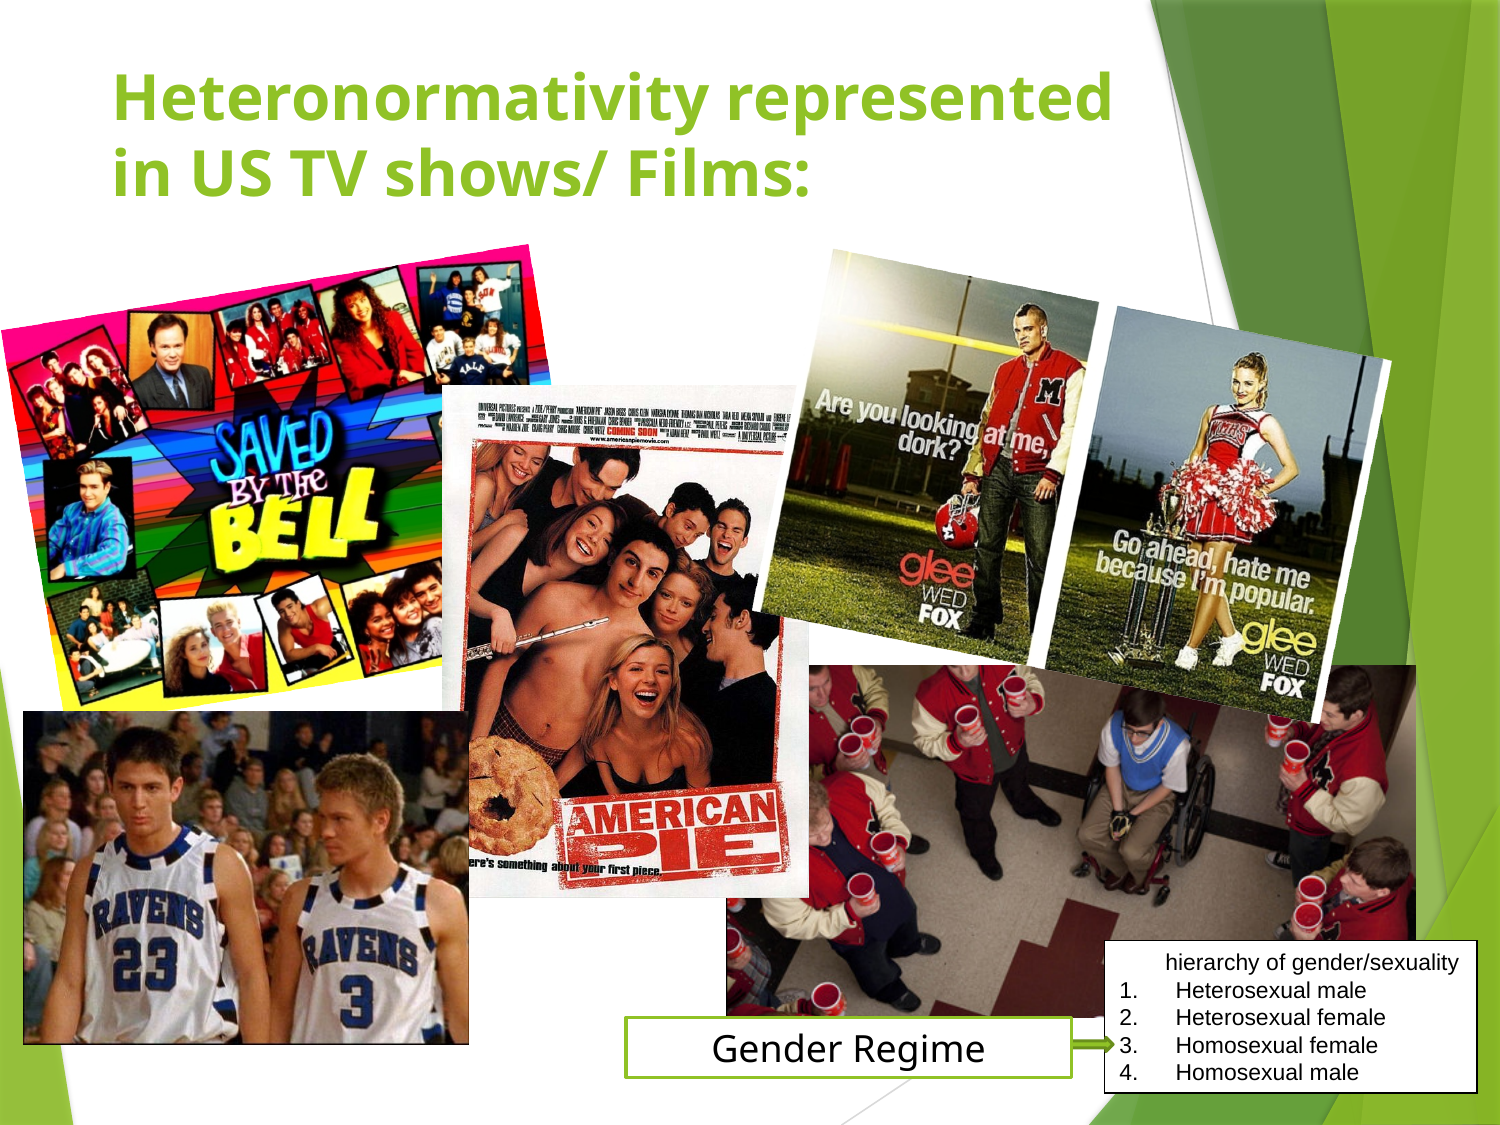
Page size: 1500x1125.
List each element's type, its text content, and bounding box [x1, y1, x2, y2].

text_box Gender Regime [624, 1016, 1073, 1079]
picture [2, 244, 1417, 1045]
text_box [1073, 1035, 1115, 1053]
text_box The hierarchy of gender/sexuality Heterosexual male Heterosexual female Homosexual female Homosexual male [1104, 940, 1478, 1093]
title Heteronormativity represented in US TV shows/ Films: [96, 48, 1139, 266]
